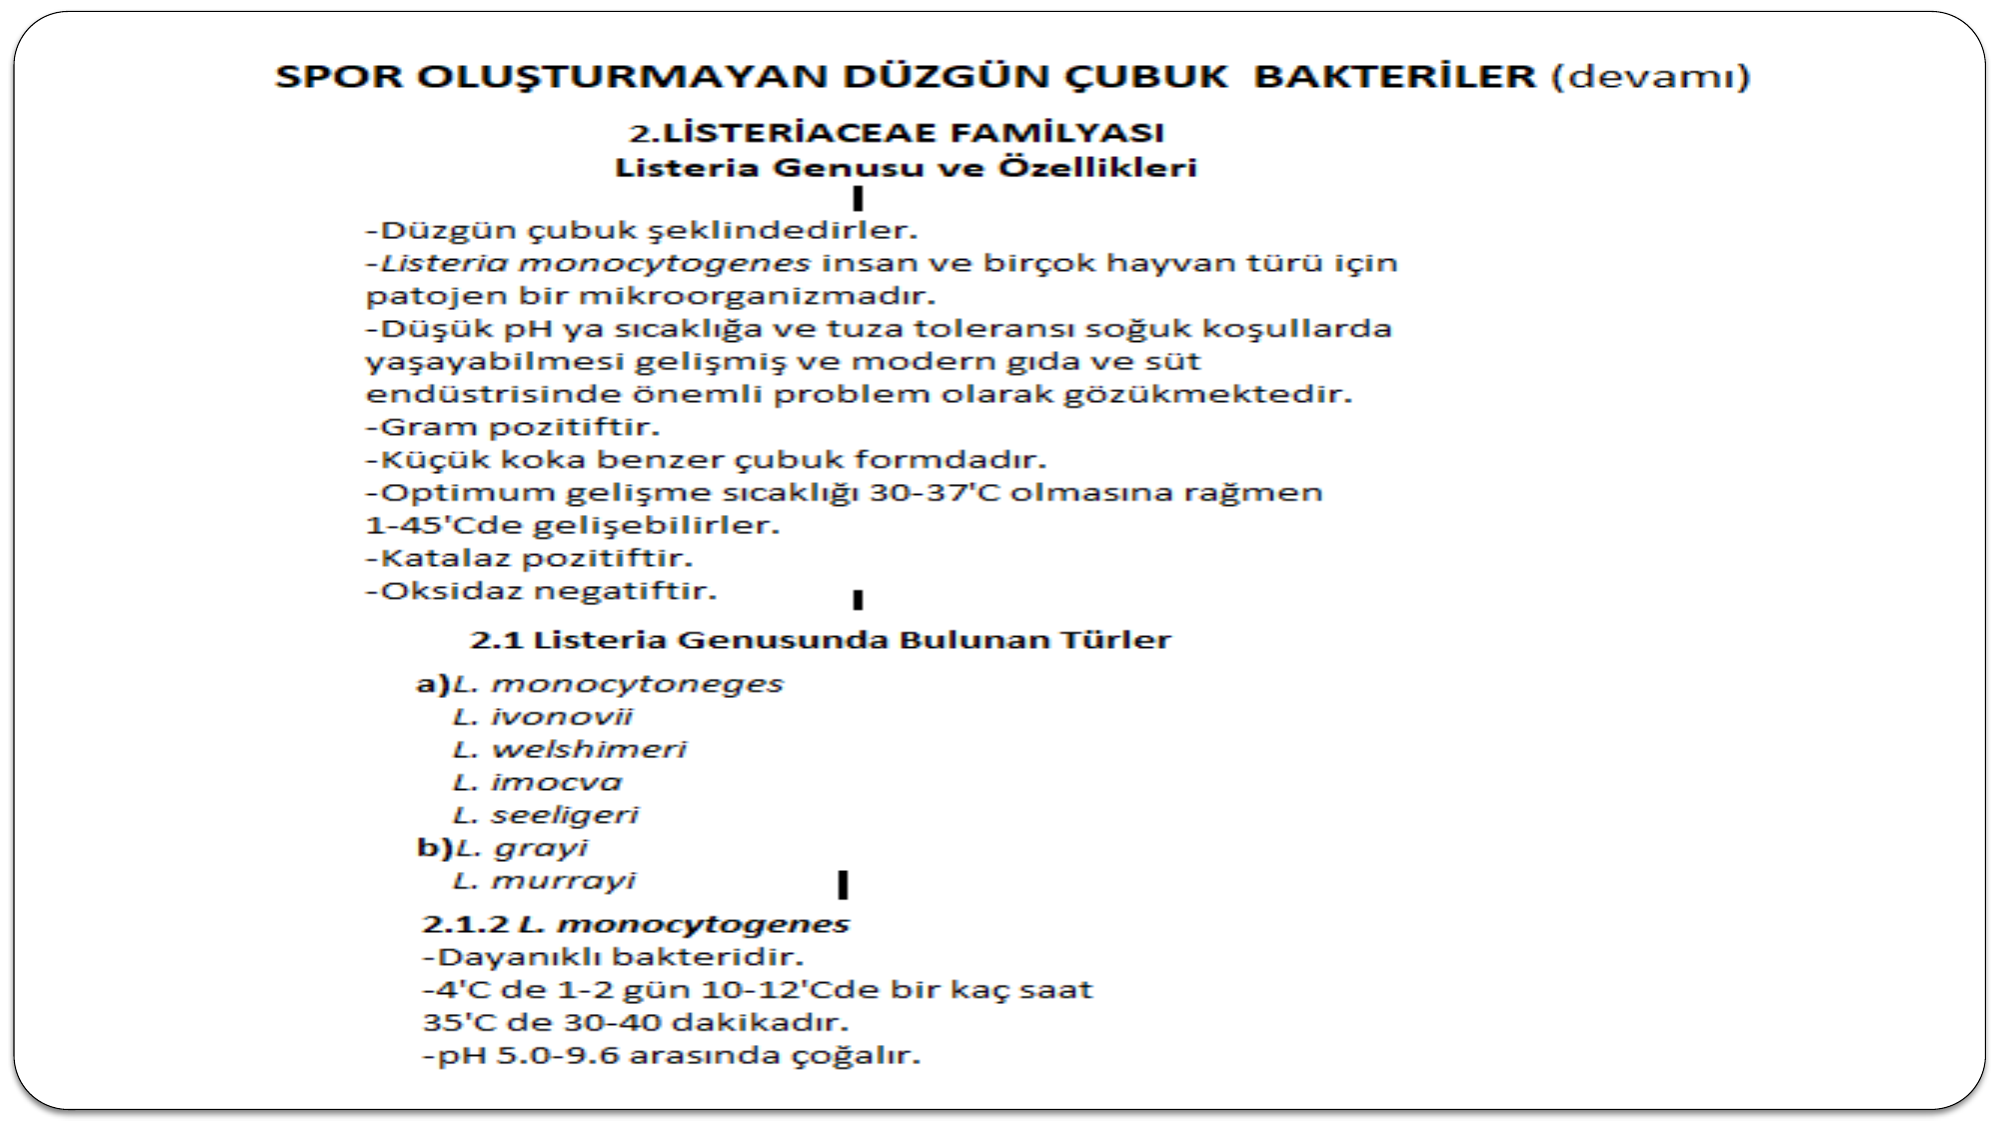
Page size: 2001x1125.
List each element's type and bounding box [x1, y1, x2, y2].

picture [147, 35, 1790, 1096]
